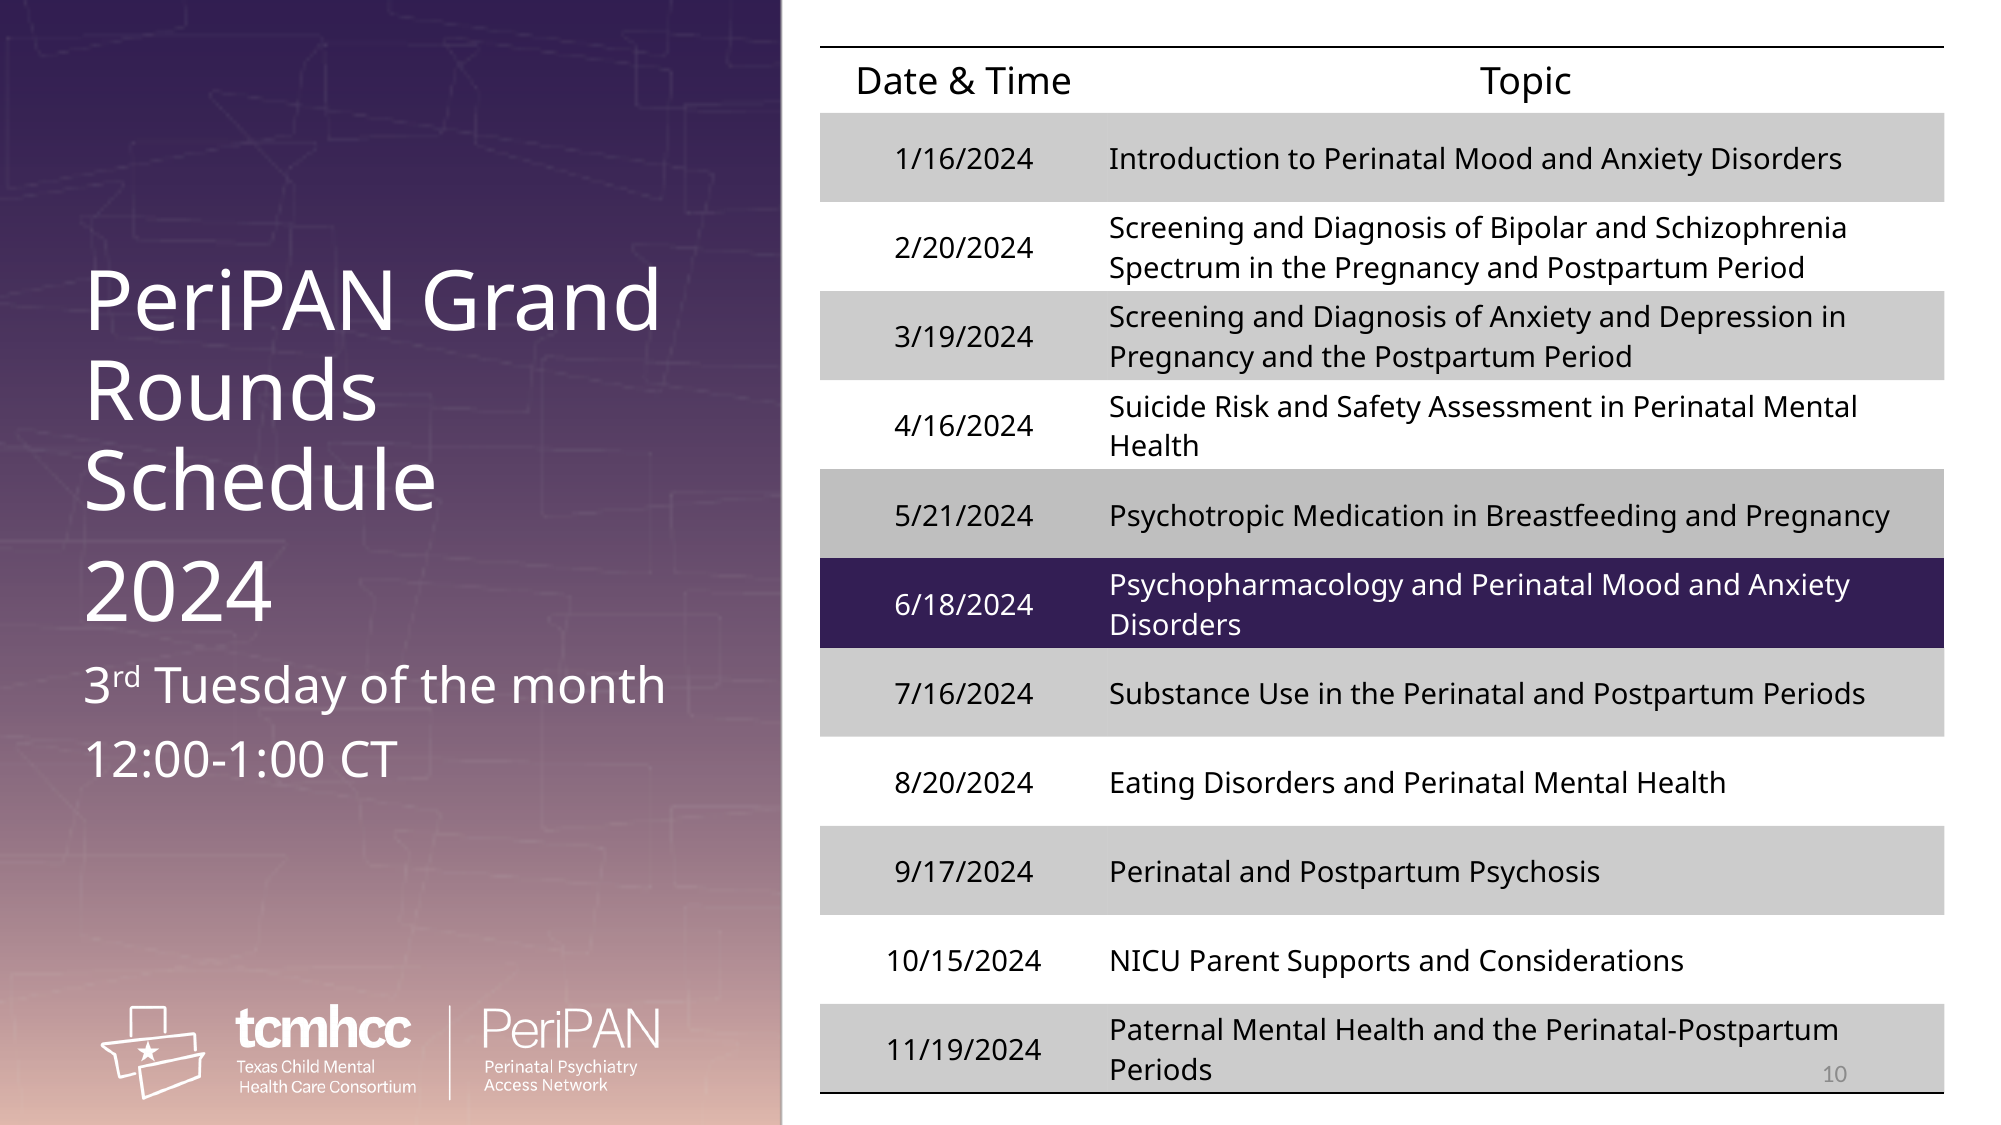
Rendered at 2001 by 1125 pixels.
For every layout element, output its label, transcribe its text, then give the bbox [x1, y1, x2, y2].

table_header Date & Time [820, 48, 1108, 113]
table_cell Paternal Mental Health and the Perinatal-Postpartum Periods [1108, 1004, 1944, 1092]
table_cell 2/20/2024 [820, 202, 1108, 291]
table_cell 11/19/2024 [820, 1004, 1108, 1092]
table_cell 4/16/2024 [820, 380, 1108, 469]
table_cell 6/18/2024 [820, 558, 1108, 648]
table_cell Suicide Risk and Safety Assessment in Perinatal Mental Health [1108, 380, 1944, 469]
table_cell Substance Use in the Perinatal and Postpartum Periods [1108, 648, 1944, 737]
table_cell 3/19/2024 [820, 291, 1108, 380]
table_cell Screening and Diagnosis of Bipolar and Schizophrenia Spectrum in the Pregnancy and Postpartum Period [1108, 202, 1944, 291]
table_cell 10/15/2024 [820, 915, 1108, 1004]
picture [0, 0, 804, 1125]
table_cell 8/20/2024 [820, 737, 1108, 826]
table_cell Screening and Diagnosis of Anxiety and Depression in Pregnancy and the Postpartum Period [1108, 291, 1944, 380]
table_cell Perinatal and Postpartum Psychosis [1108, 826, 1944, 915]
table_cell Psychopharmacology and Perinatal Mood and Anxiety Disorders [1108, 558, 1944, 648]
table_cell Introduction to Perinatal Mood and Anxiety Disorders [1108, 113, 1944, 202]
table_cell 1/16/2024 [820, 113, 1108, 202]
list PeriPAN Grand Rounds Schedule 2024 3rd Tuesday of the month 12:00-1:00 CT [68, 73, 692, 974]
table_cell Eating Disorders and Perinatal Mental Health [1108, 737, 1944, 826]
table_cell 7/16/2024 [820, 648, 1108, 737]
table_cell Psychotropic Medication in Breastfeeding and Pregnancy [1108, 469, 1944, 558]
table_header Topic [1108, 48, 1944, 113]
table_cell 5/21/2024 [820, 469, 1108, 558]
table_cell NICU Parent Supports and Considerations [1108, 915, 1944, 1004]
table_cell 9/17/2024 [820, 826, 1108, 915]
slide_number 10 [1412, 1042, 1863, 1103]
